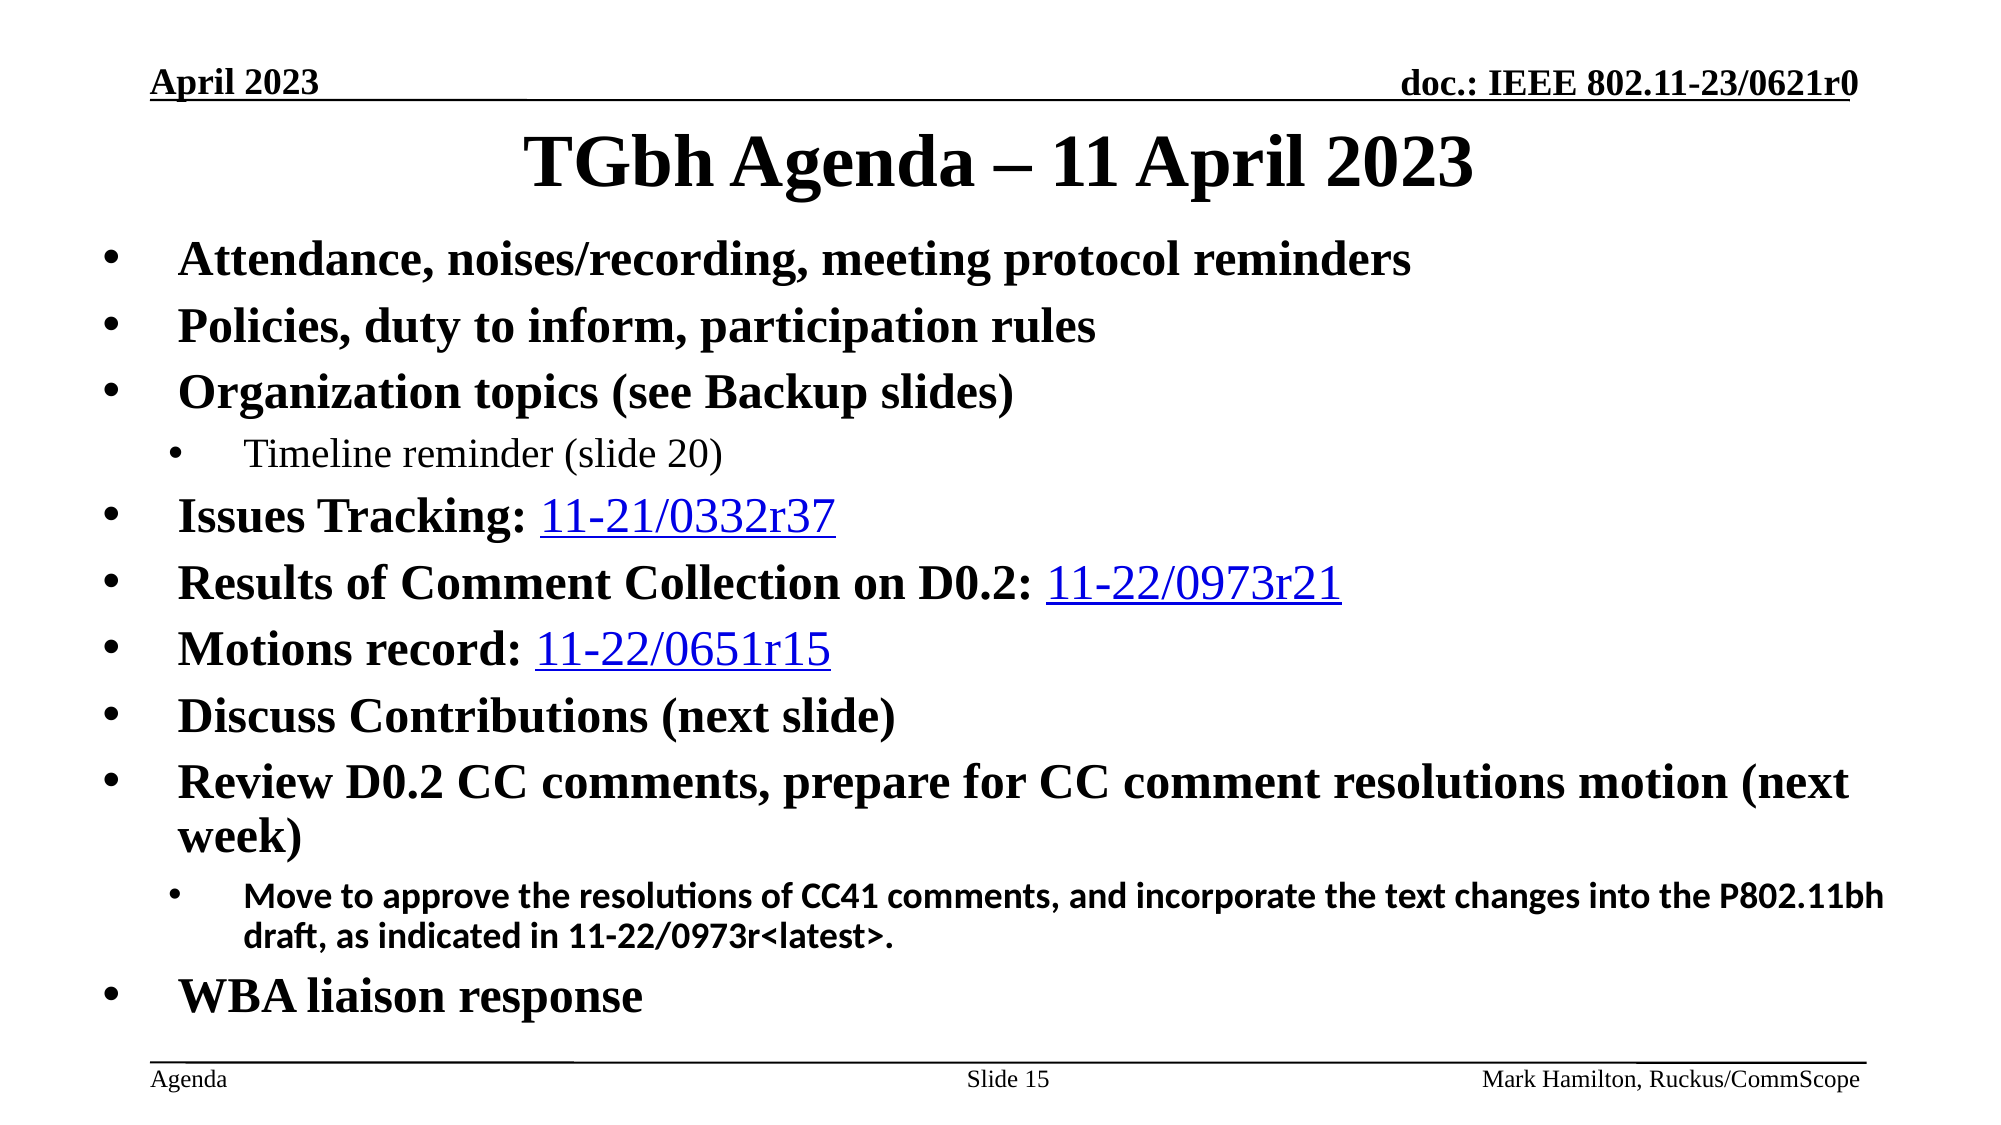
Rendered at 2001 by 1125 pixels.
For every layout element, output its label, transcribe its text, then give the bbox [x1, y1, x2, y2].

title TGbh Agenda – 11 April 2023 [149, 112, 1850, 201]
list Attendance, noises/recording, meeting protocol reminders Policies, duty to inform, participation rules Organization topics (see Backup slides) Timeline reminder (slide 20) Issues Tracking: 11-21/0332r37 Results of Comment Collection on D0.2: 11-22/0973r21 Motions record: 11-22/0651r15 Discuss Contributions (next slide) Review D0.2 CC comments, prepare for CC comment resolutions motion (next week) Move to approve the resolutions of CC41 comments, and incorporate the text changes into the P802.11bh draft, as indicated in 11-22/0973r<latest>. WBA liaison response [87, 224, 1926, 1063]
slide_number Slide 15 [950, 1061, 1067, 1123]
